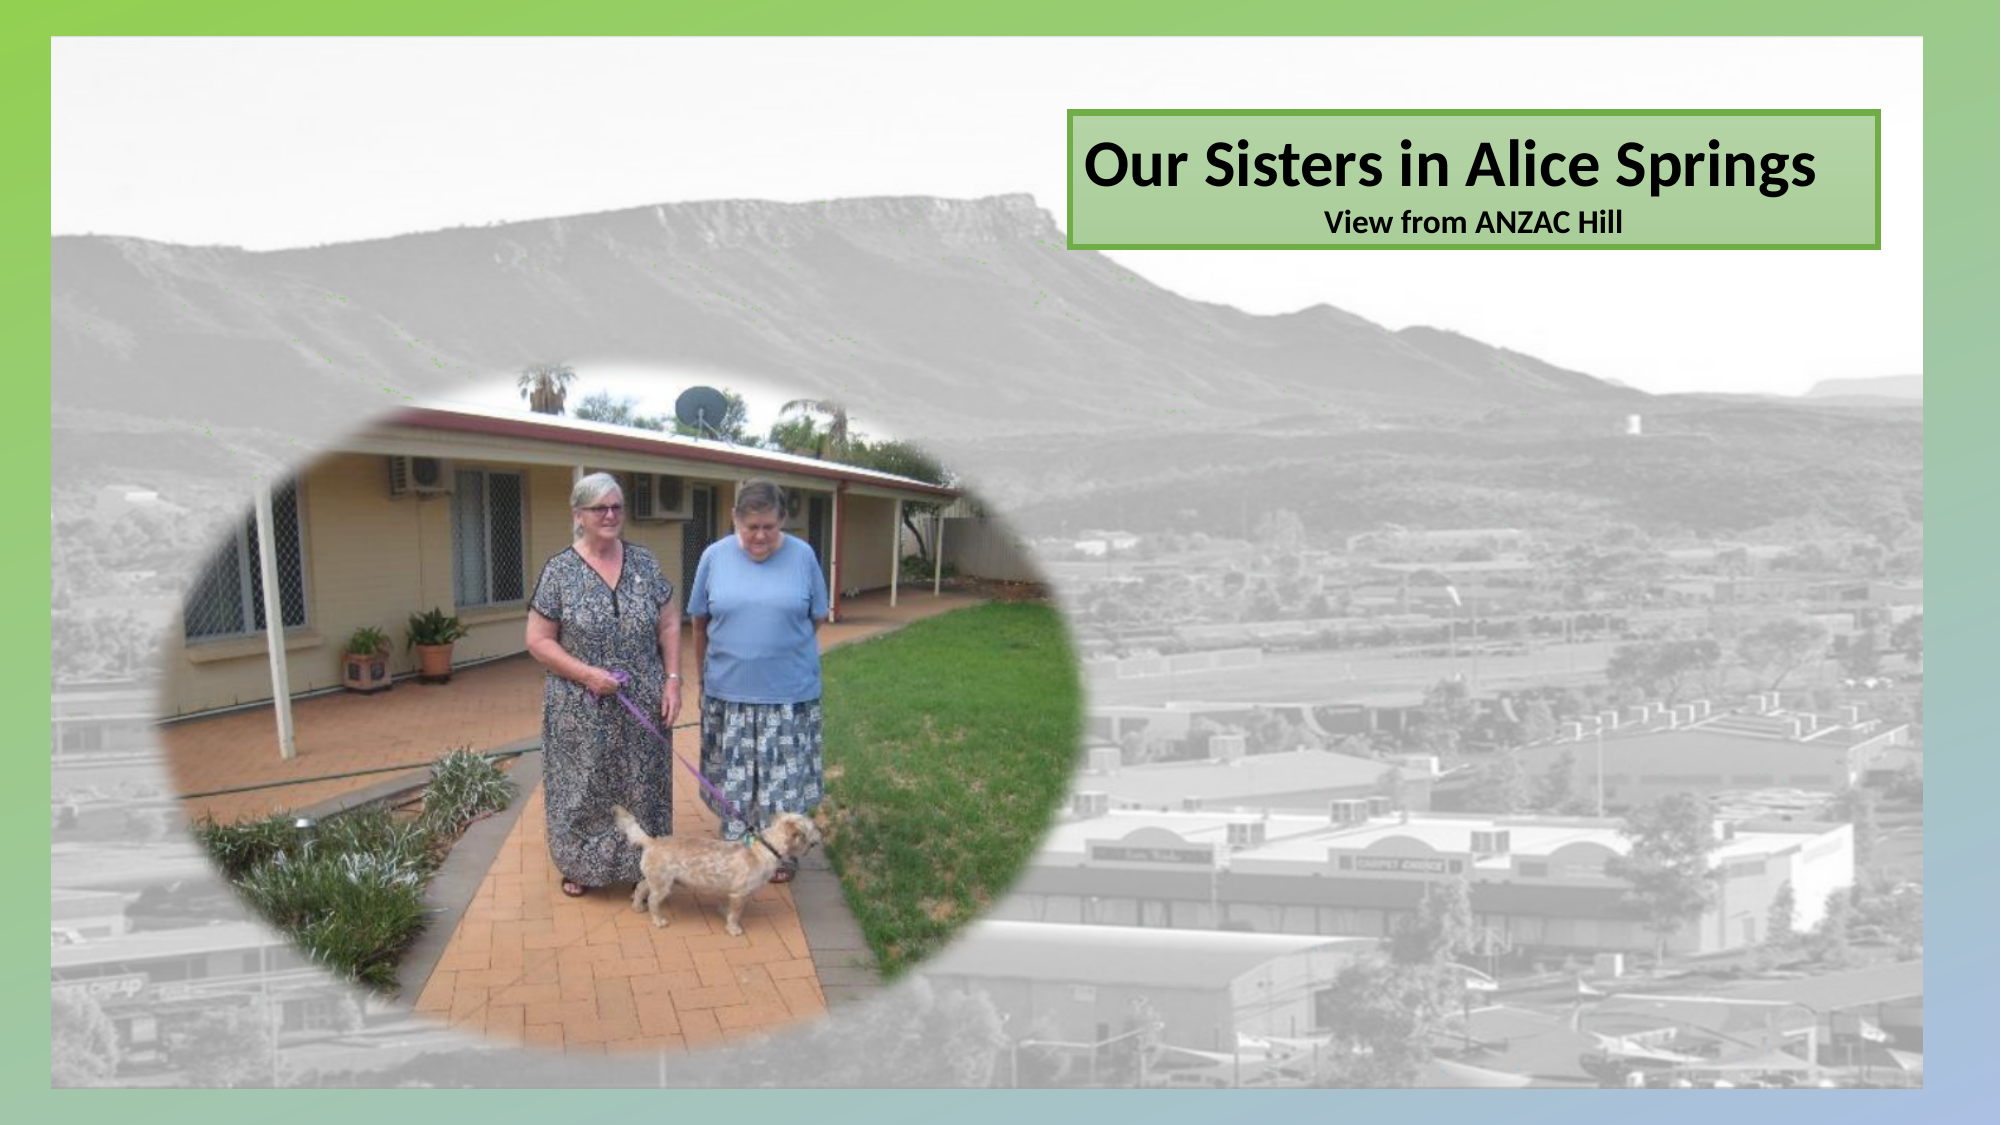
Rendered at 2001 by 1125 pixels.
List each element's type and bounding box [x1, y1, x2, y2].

picture [50, 36, 1923, 1089]
